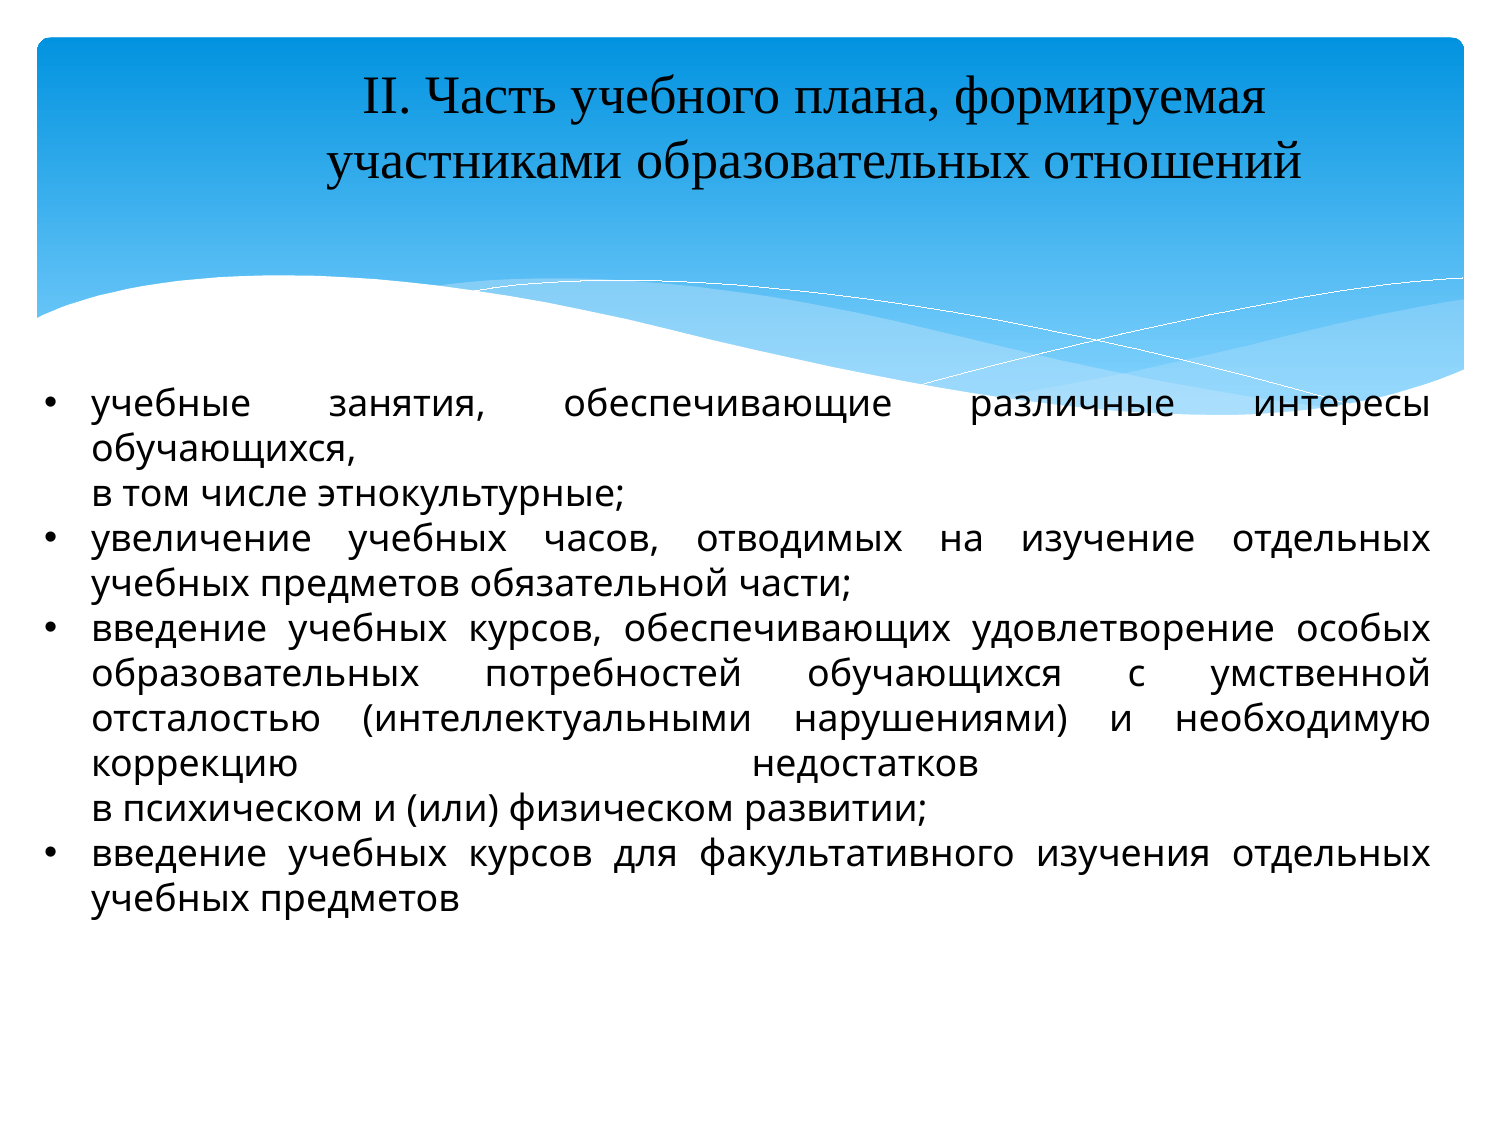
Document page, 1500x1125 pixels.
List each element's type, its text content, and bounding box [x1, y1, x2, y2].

title II. Часть учебного плана, формируемая участниками образовательных отношений [253, 31, 1376, 219]
text_box учебные занятия, обеспечивающие различные интересы обучающихся, в том числе этнокультурные; увеличение учебных часов, отводимых на изучение отдельных учебных предметов обязательной части; введение учебных курсов, обеспечивающих удовлетворение особых образовательных потребностей обучающихся с умственной отсталостью (интеллектуальными нарушениями) и необходимую коррекцию недостатков в психическом и (или) физическом развитии; введение учебных курсов для факультативного изучения отдельных учебных предметов [29, 326, 1447, 926]
